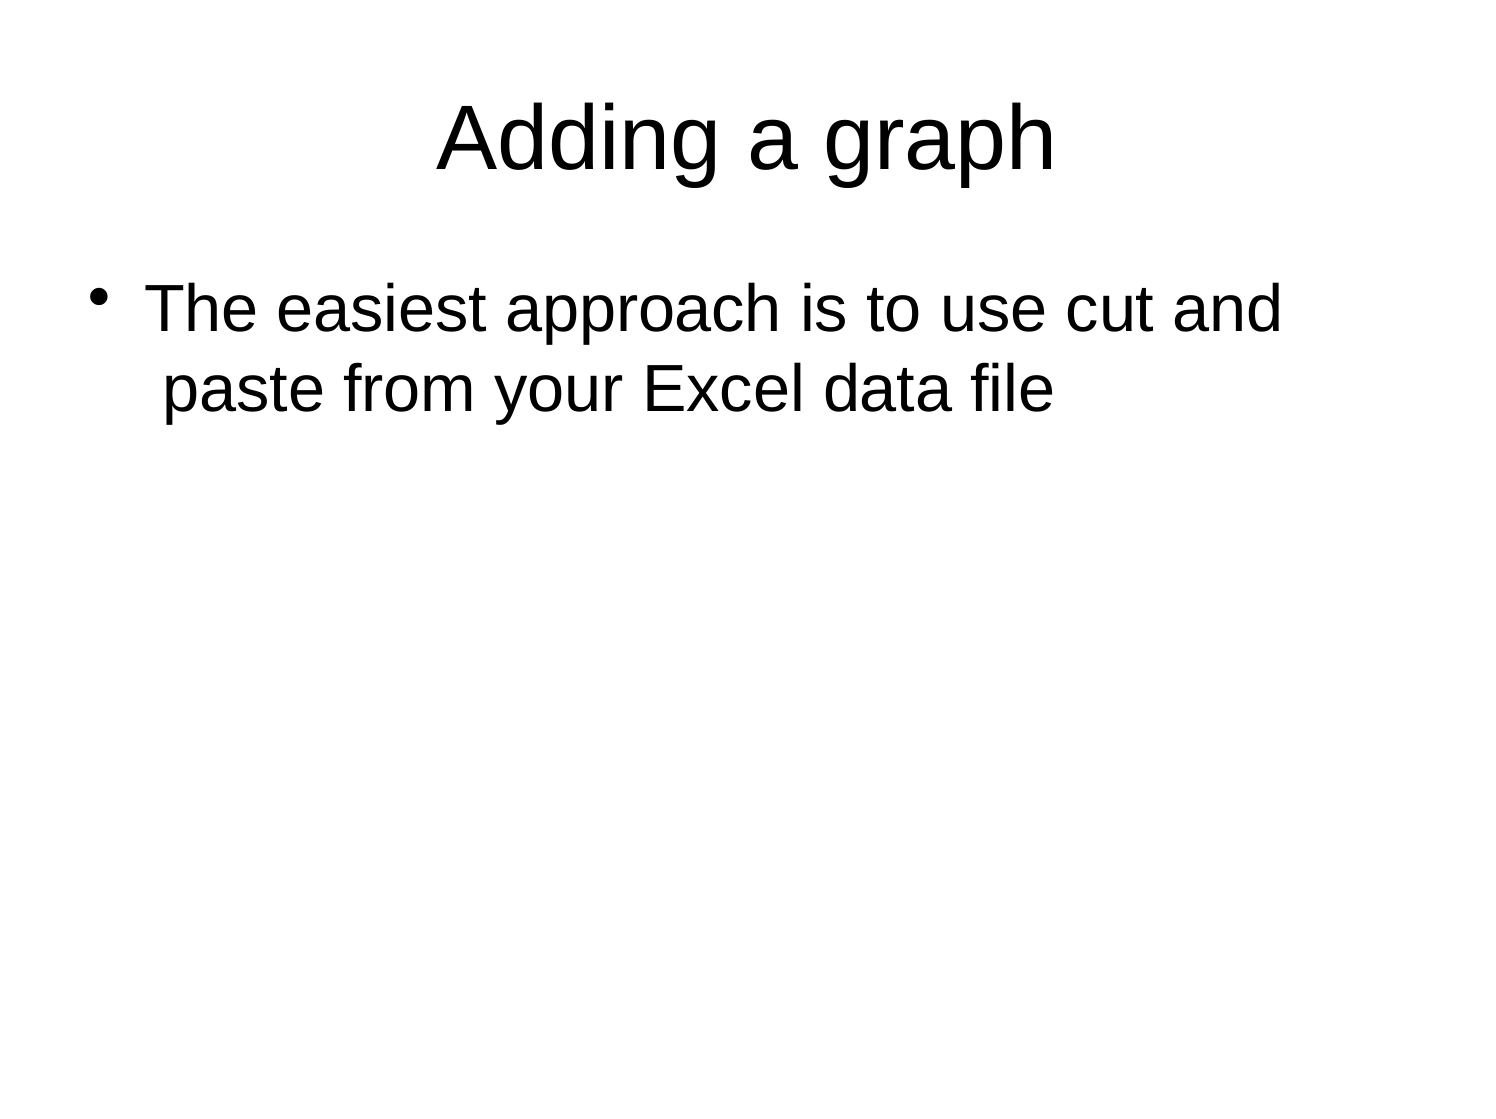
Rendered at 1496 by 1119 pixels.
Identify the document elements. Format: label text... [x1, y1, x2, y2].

text_box The easiest approach is to use cut and paste from your Excel data file [85, 262, 1290, 425]
title Adding a graph [434, 76, 1062, 262]
